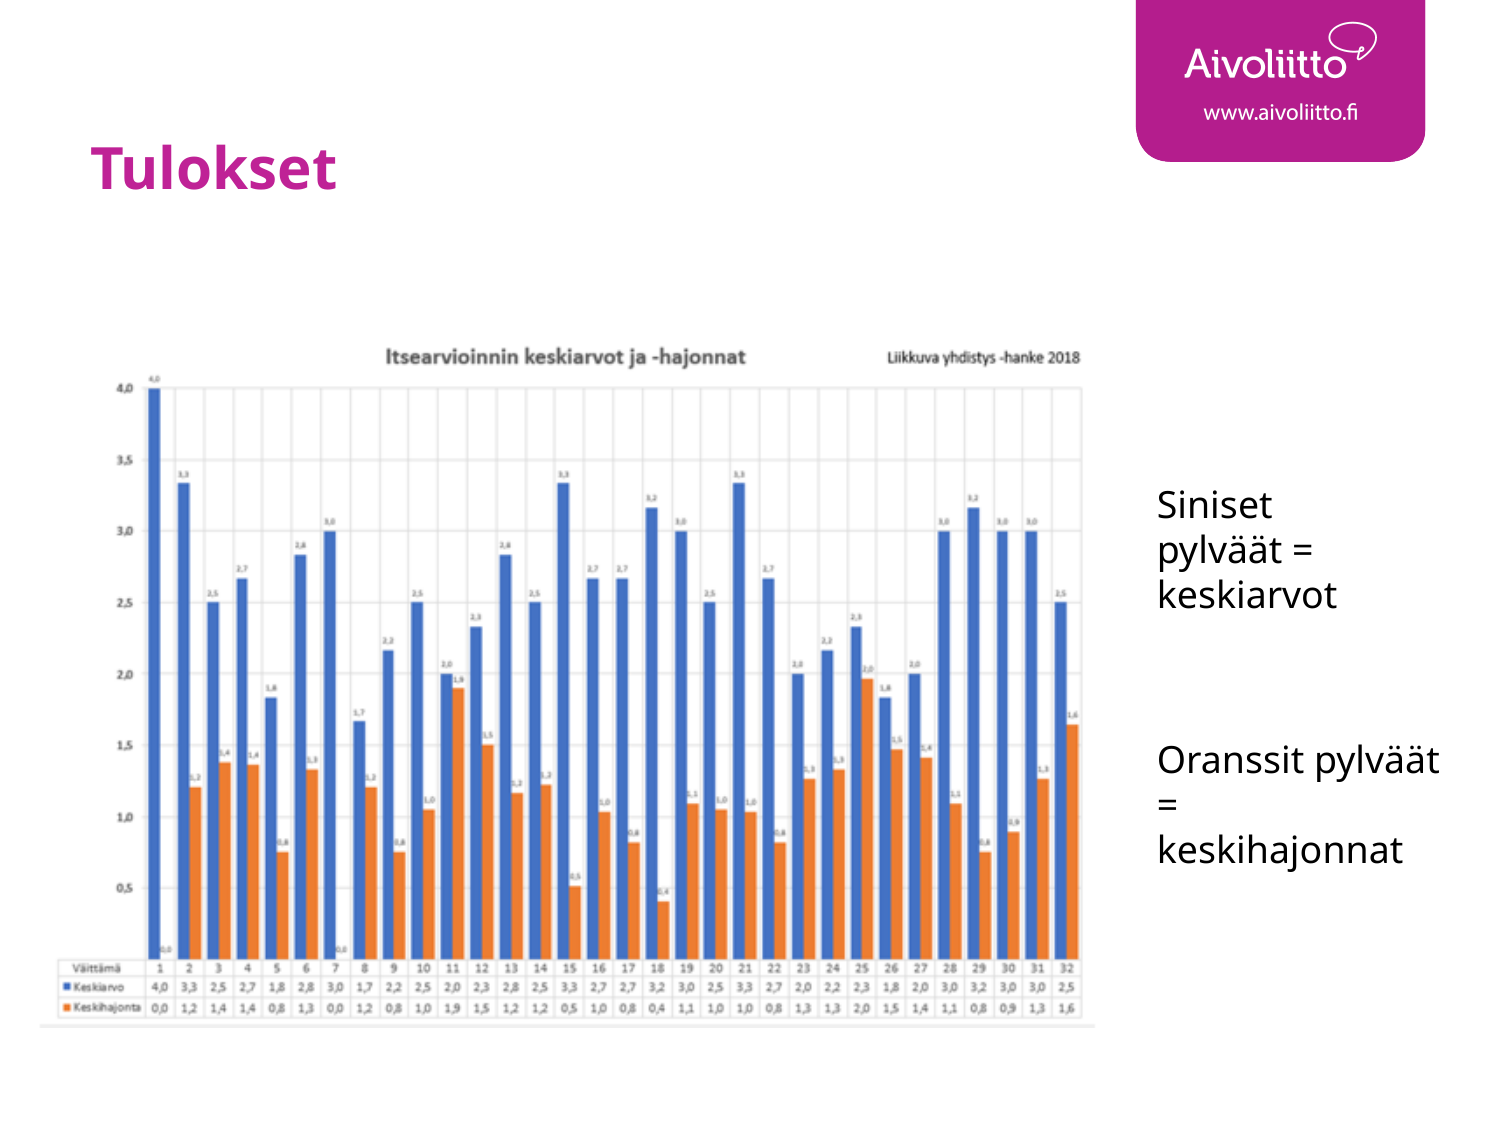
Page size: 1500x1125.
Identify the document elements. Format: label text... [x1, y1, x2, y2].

text_box Oranssit pylväät = keskihajonnat [1142, 728, 1466, 879]
picture [1135, 0, 1426, 162]
text_box Siniset pylväät = keskiarvot [1142, 473, 1402, 624]
title Tulokset [75, 72, 1075, 260]
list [0, 322, 1104, 1028]
